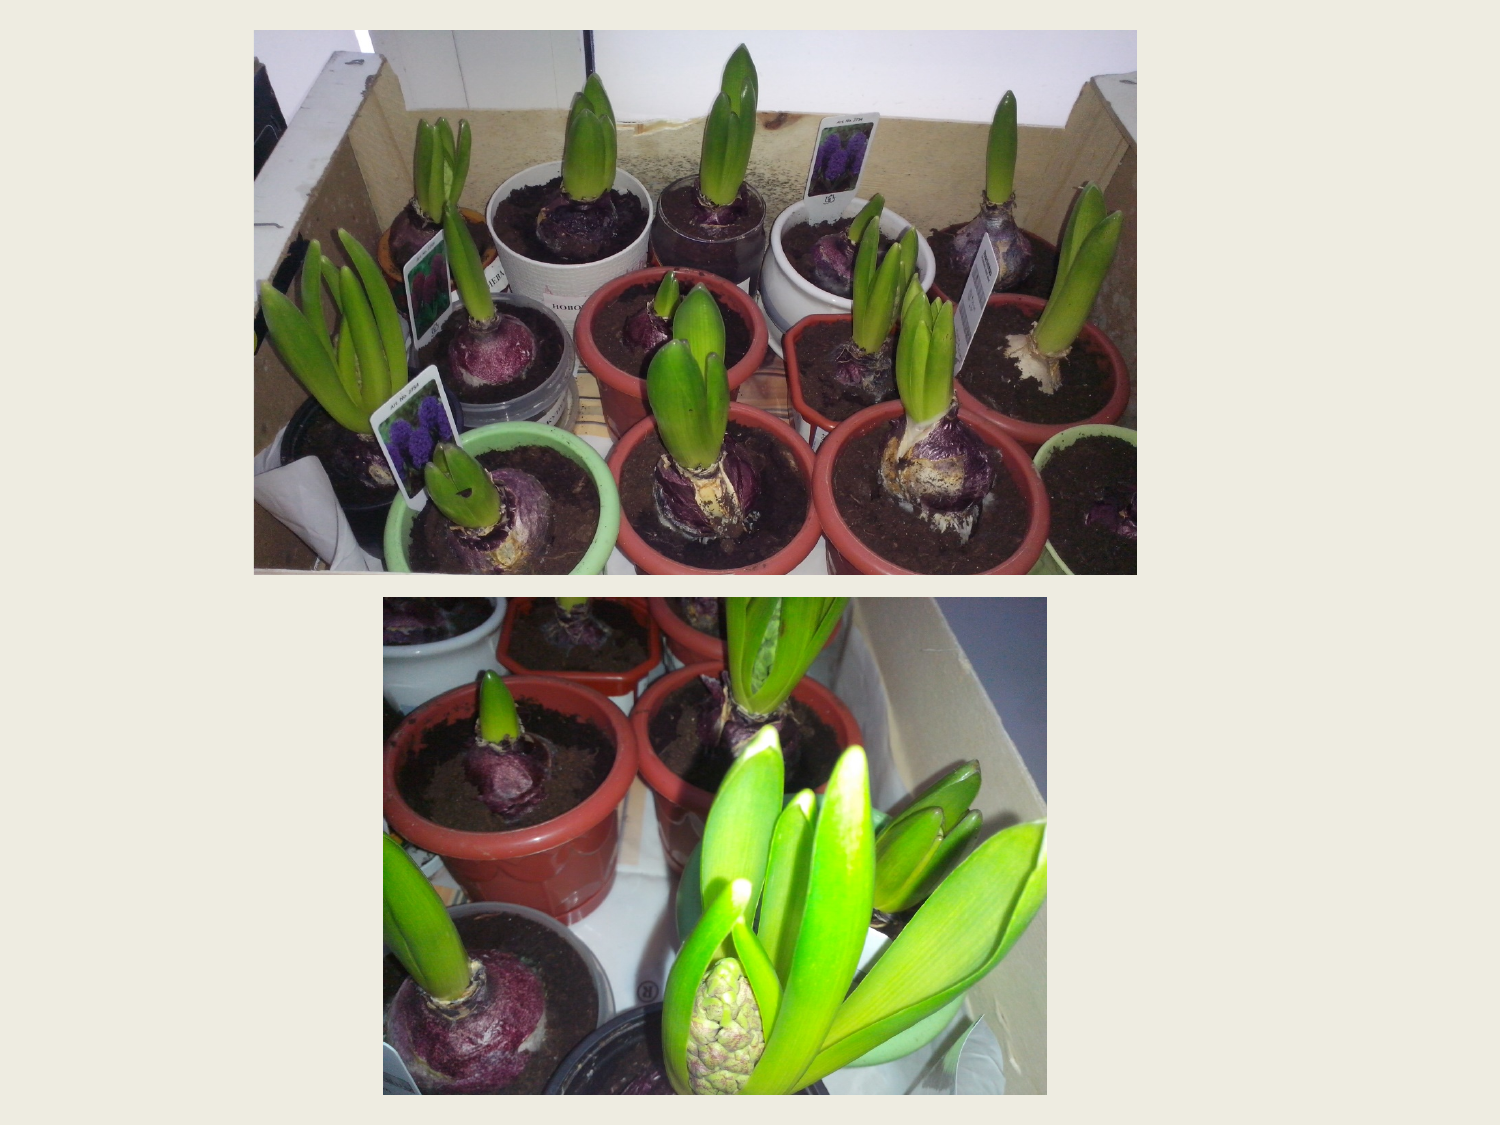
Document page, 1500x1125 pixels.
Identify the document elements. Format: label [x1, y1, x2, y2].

list [253, 30, 1138, 575]
list [383, 597, 1047, 1095]
